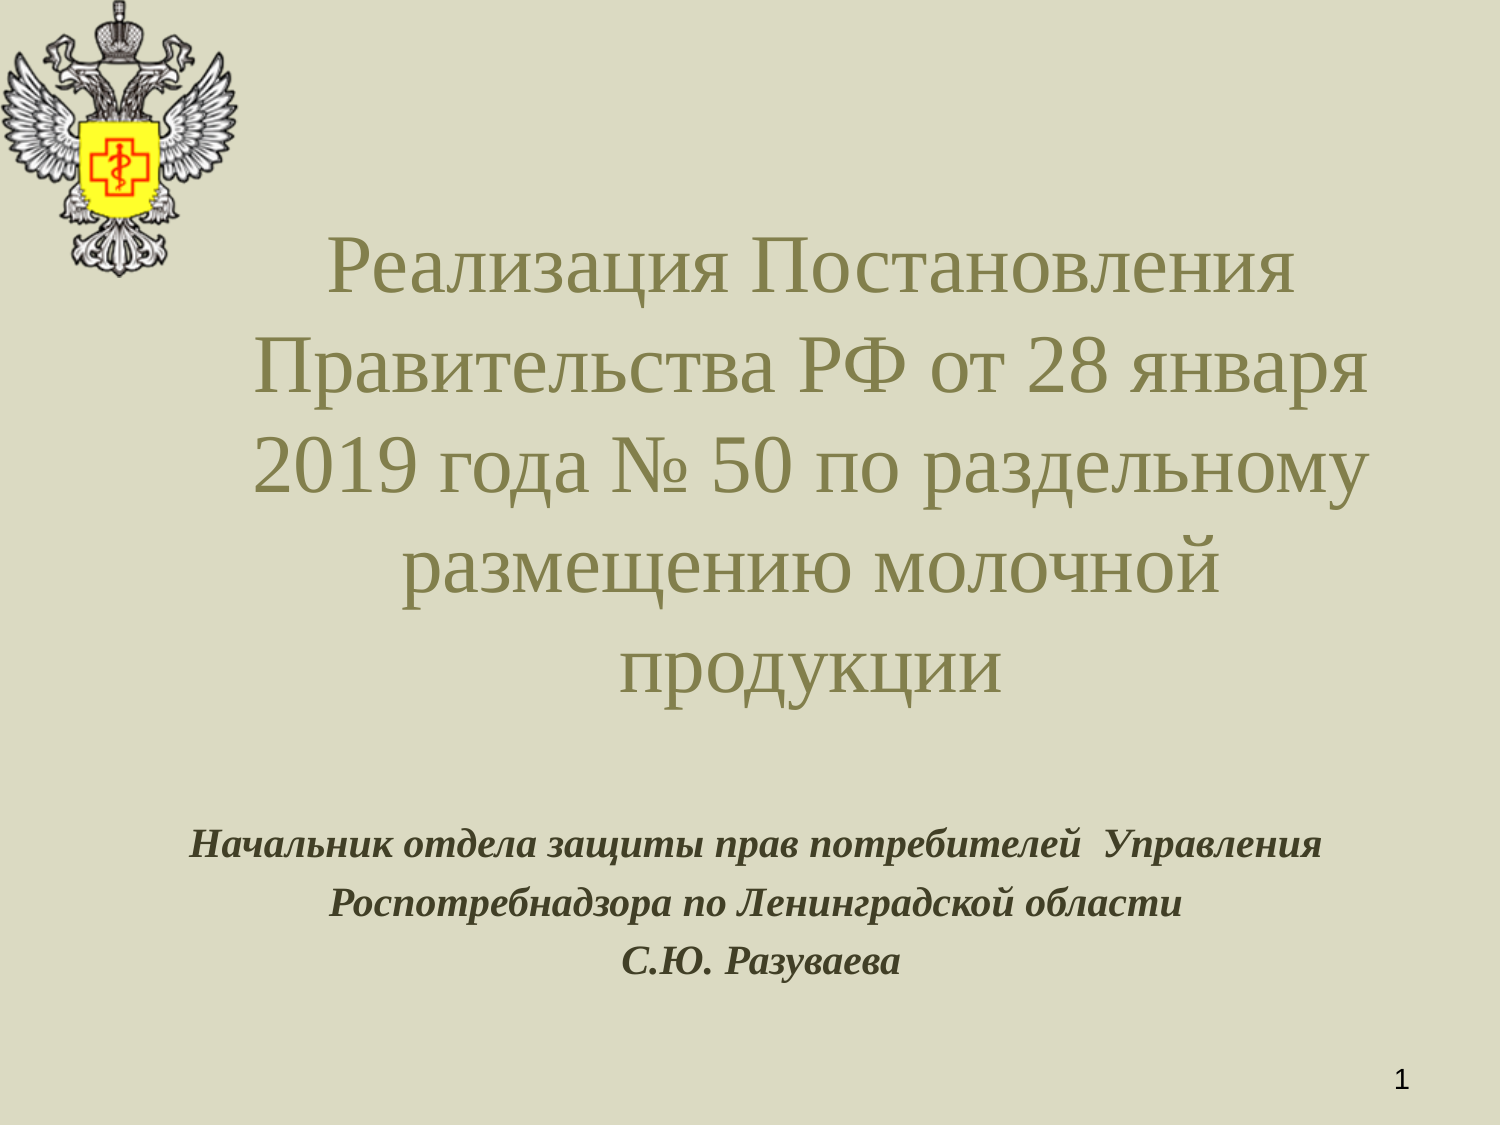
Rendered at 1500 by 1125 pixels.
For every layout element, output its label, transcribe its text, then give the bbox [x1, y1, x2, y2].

subtitle Начальник отдела защиты прав потребителей Управления Роспотребнадзора по Ленинградской области С.Ю. Разуваева [58, 808, 1465, 984]
title Реализация Постановления Правительства РФ от 28 января 2019 года № 50 по раздельному размещению молочной продукции [187, 234, 1436, 684]
picture [0, 0, 239, 278]
slide_number 1 [1074, 1024, 1426, 1103]
